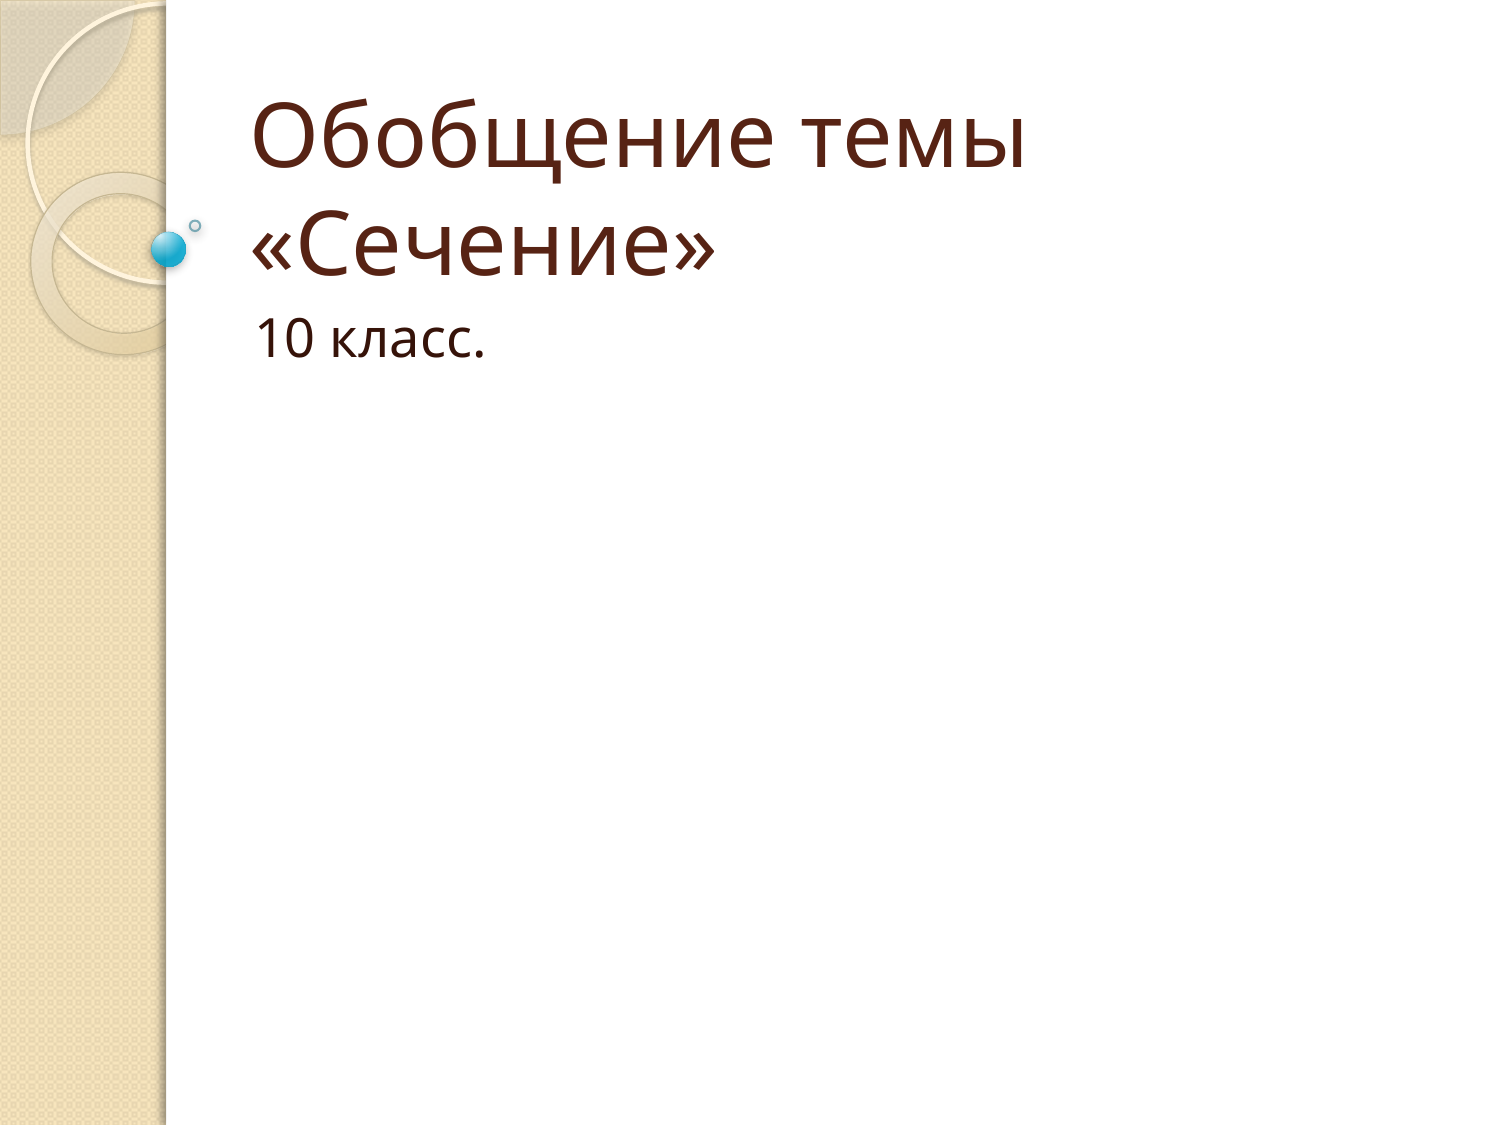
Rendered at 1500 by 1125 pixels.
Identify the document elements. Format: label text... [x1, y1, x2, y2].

subtitle 10 класс. [234, 303, 1450, 591]
title Обобщение темы «Сечение» [234, 59, 1450, 301]
